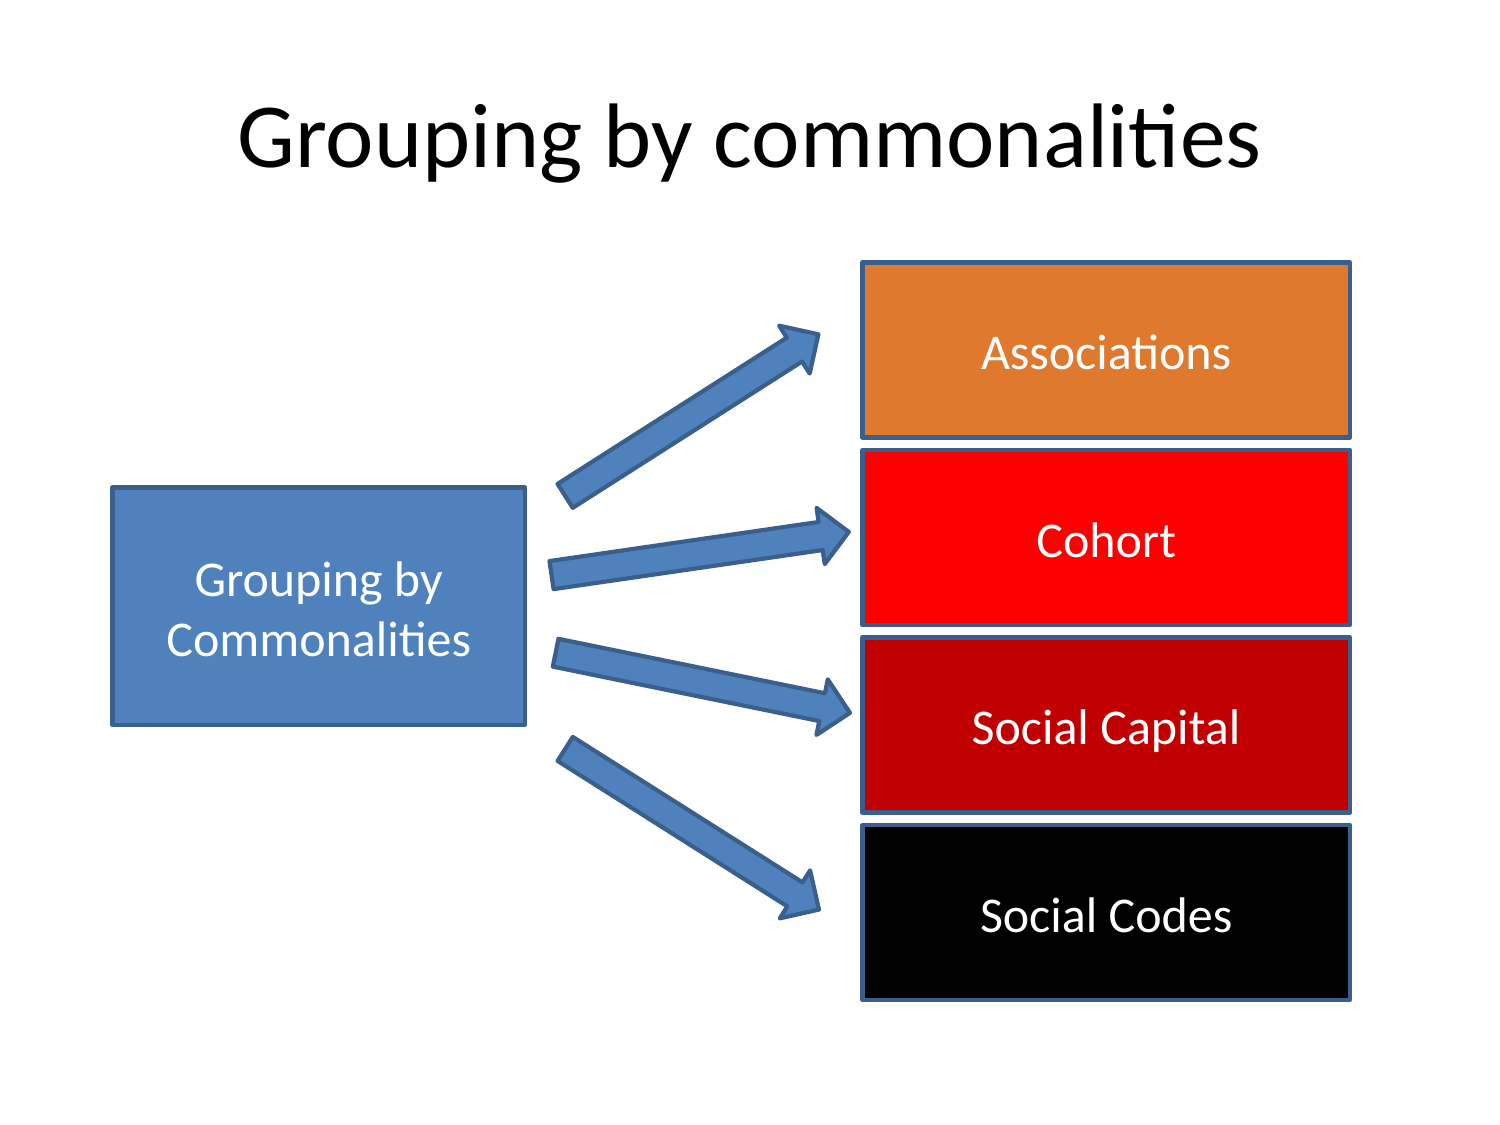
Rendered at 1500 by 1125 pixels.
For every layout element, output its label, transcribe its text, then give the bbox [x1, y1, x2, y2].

text_box Associations [860, 260, 1352, 440]
text_box [550, 636, 853, 737]
text_box [555, 323, 821, 510]
title Grouping by commonalities [75, 37, 1425, 225]
text_box [547, 506, 851, 592]
text_box Grouping by Commonalities [110, 485, 527, 727]
text_box [555, 734, 822, 921]
text_box Social Capital [860, 635, 1352, 815]
text_box Social Codes [860, 823, 1352, 1002]
text_box Cohort [860, 448, 1352, 627]
